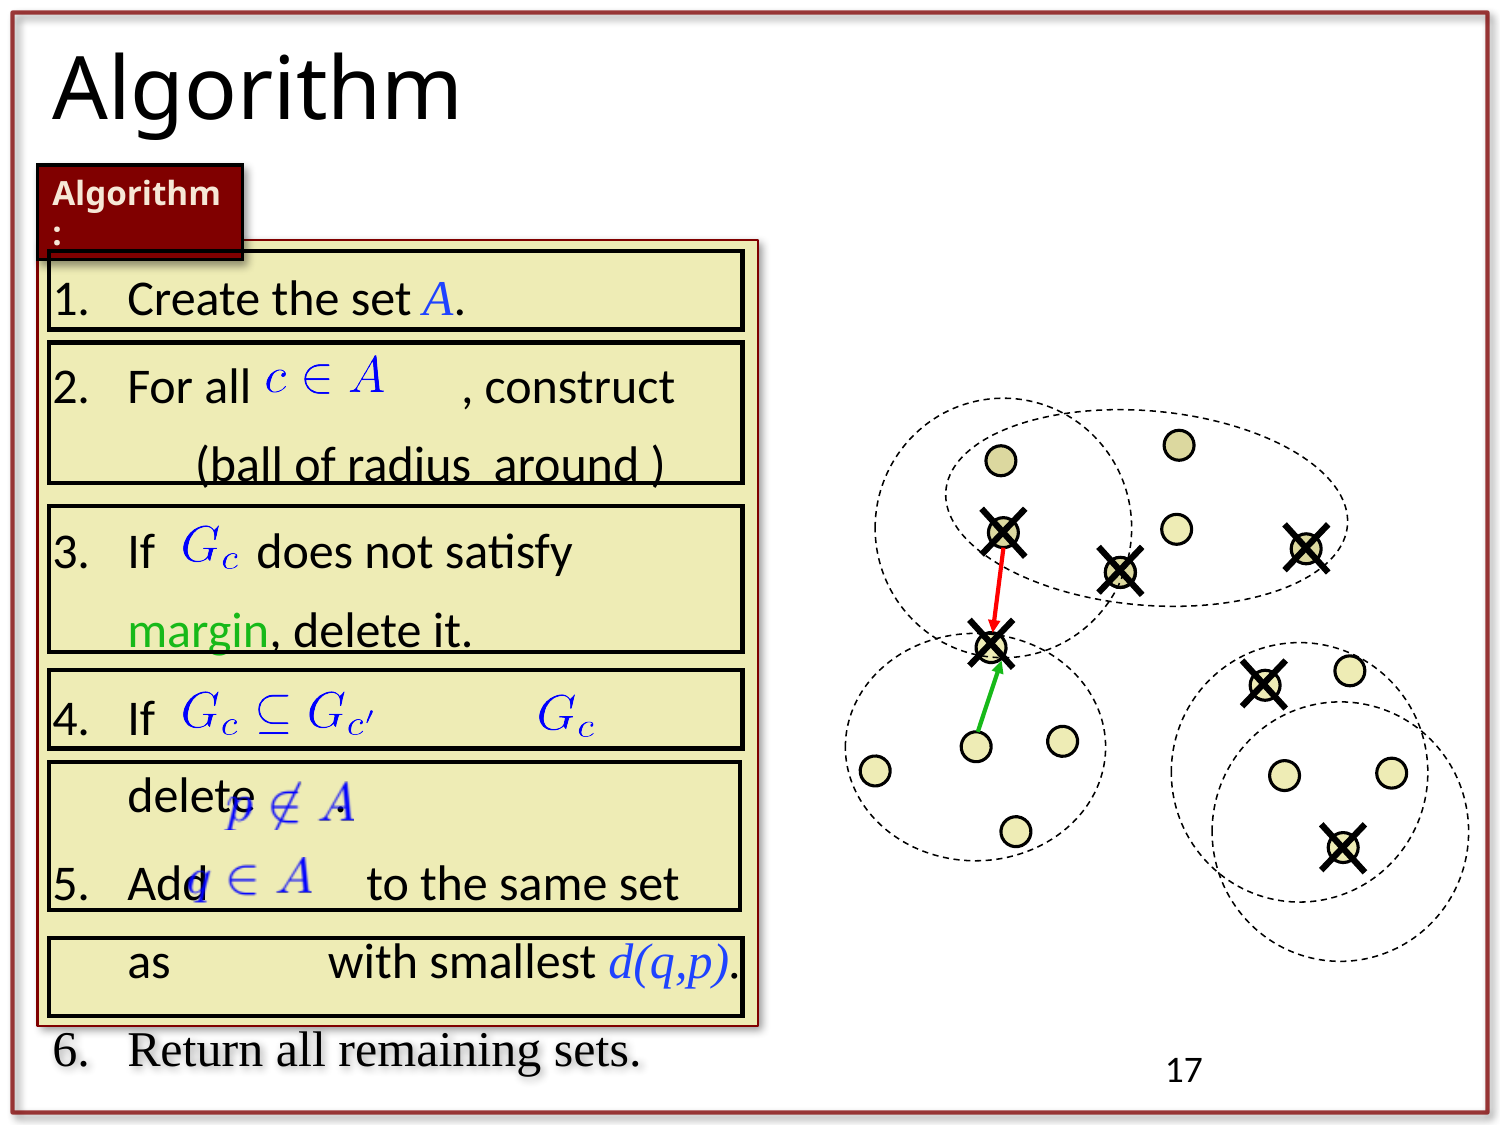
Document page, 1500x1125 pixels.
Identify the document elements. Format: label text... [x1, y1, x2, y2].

picture [182, 691, 374, 736]
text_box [37, 164, 758, 1027]
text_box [1321, 823, 1366, 873]
text_box [1219, 731, 1469, 962]
picture [266, 355, 384, 394]
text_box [992, 565, 1004, 617]
text_box [1162, 428, 1197, 463]
title Algorithm [37, 24, 1463, 200]
picture [538, 693, 594, 738]
text_box [845, 638, 1106, 861]
text_box [875, 398, 1132, 657]
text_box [1284, 524, 1329, 573]
text_box [1171, 642, 1428, 903]
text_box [1241, 660, 1286, 709]
picture [182, 525, 238, 569]
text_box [977, 676, 990, 732]
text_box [981, 508, 1026, 557]
slide_number 17 [1149, 1037, 1463, 1113]
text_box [1098, 546, 1143, 596]
text_box [1065, 409, 1348, 607]
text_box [969, 619, 1014, 669]
